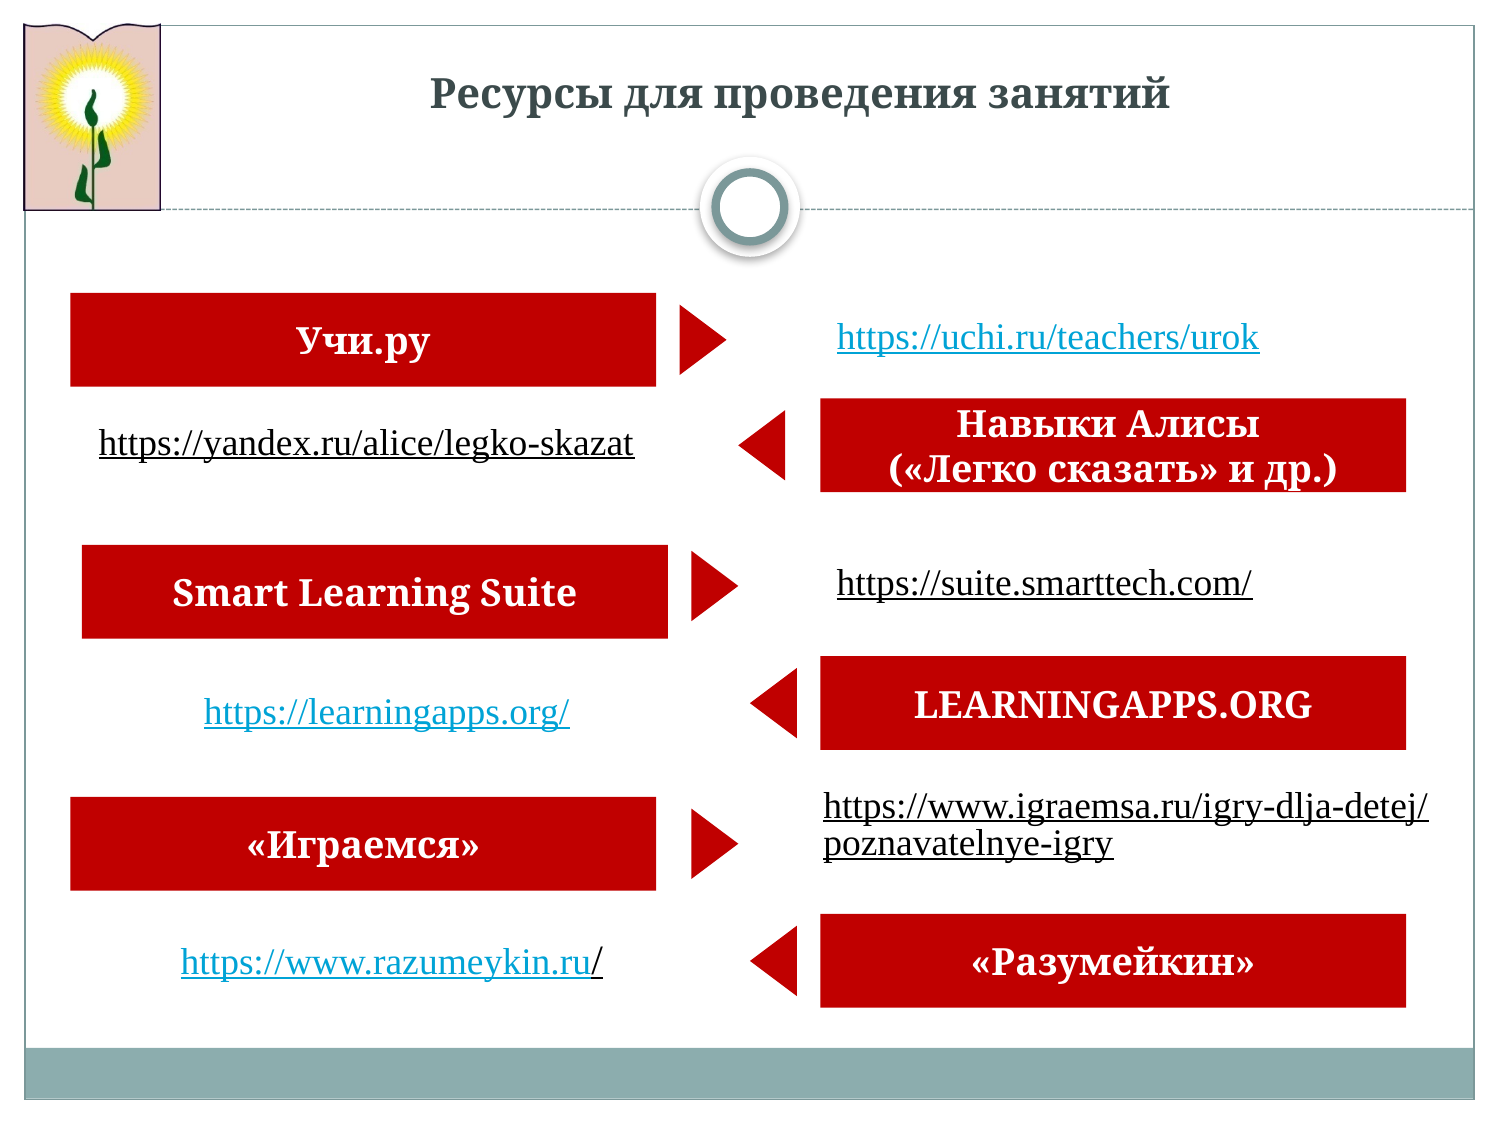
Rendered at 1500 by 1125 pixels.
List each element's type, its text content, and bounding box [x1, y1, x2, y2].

text_box Навыки Алисы («Легко сказать» и др.) [819, 397, 1407, 493]
text_box [749, 924, 798, 997]
text_box [737, 409, 787, 482]
text_box «Разумейкин» [819, 913, 1407, 1009]
text_box Smart Learning Suite [81, 544, 669, 640]
text_box Учи.ру [69, 292, 657, 388]
text_box [678, 303, 728, 376]
text_box LEARNINGAPPS.ORG [819, 655, 1407, 751]
text_box https://learningapps.org/ [189, 679, 585, 740]
text_box https://suite.smarttech.com/ [821, 550, 1278, 611]
text_box https://www.igraemsa.ru/igry-dlja-detej/poznavatelnye-igry [808, 773, 1453, 879]
text_box [749, 667, 798, 740]
text_box «Играемся» [69, 796, 657, 891]
text_box [690, 807, 739, 880]
text_box https://www.razumeykin.ru/ [165, 925, 628, 991]
text_box [690, 550, 739, 622]
text_box https://uchi.ru/teachers/urok [822, 304, 1275, 365]
title Ресурсы для проведения занятий [99, 0, 1500, 125]
text_box https://yandex.ru/alice/legko-skazat [84, 410, 660, 470]
picture [23, 23, 162, 212]
